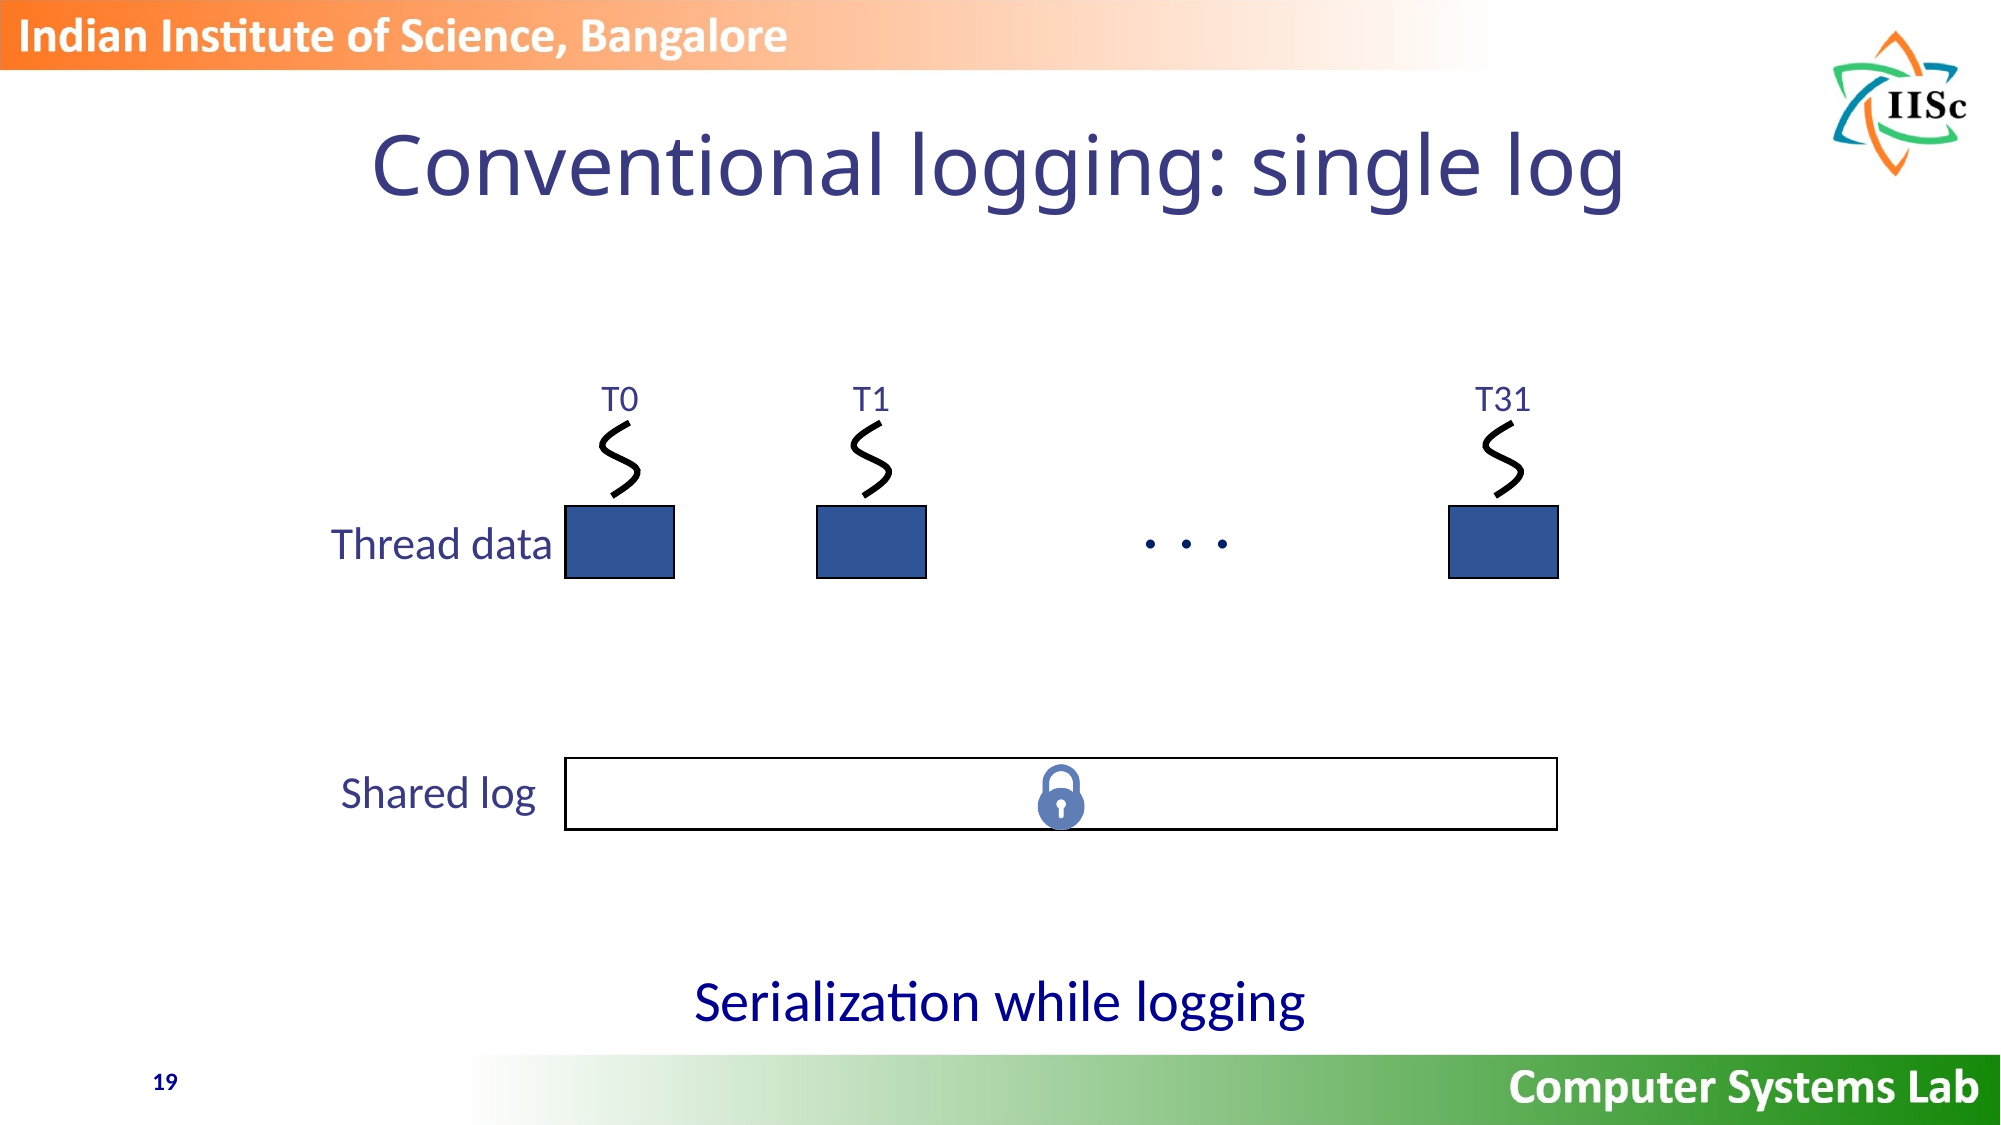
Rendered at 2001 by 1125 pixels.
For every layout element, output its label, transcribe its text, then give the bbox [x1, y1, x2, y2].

text_box T31 [1460, 366, 1547, 427]
text_box [852, 427, 890, 497]
picture [0, 0, 2001, 1125]
text_box [564, 505, 675, 579]
text_box [564, 757, 1558, 831]
text_box [816, 505, 927, 579]
text_box T1 [838, 366, 906, 427]
text_box Shared log [321, 755, 556, 826]
text_box [1448, 505, 1559, 579]
text_box Serialization while logging [0, 963, 2000, 1125]
text_box [601, 427, 639, 497]
text_box Thread data [309, 506, 575, 577]
text_box T0 [586, 366, 654, 427]
text_box [1484, 427, 1522, 497]
title Conventional logging: single log [137, 59, 1863, 278]
text_box . . . [1126, 465, 1248, 571]
